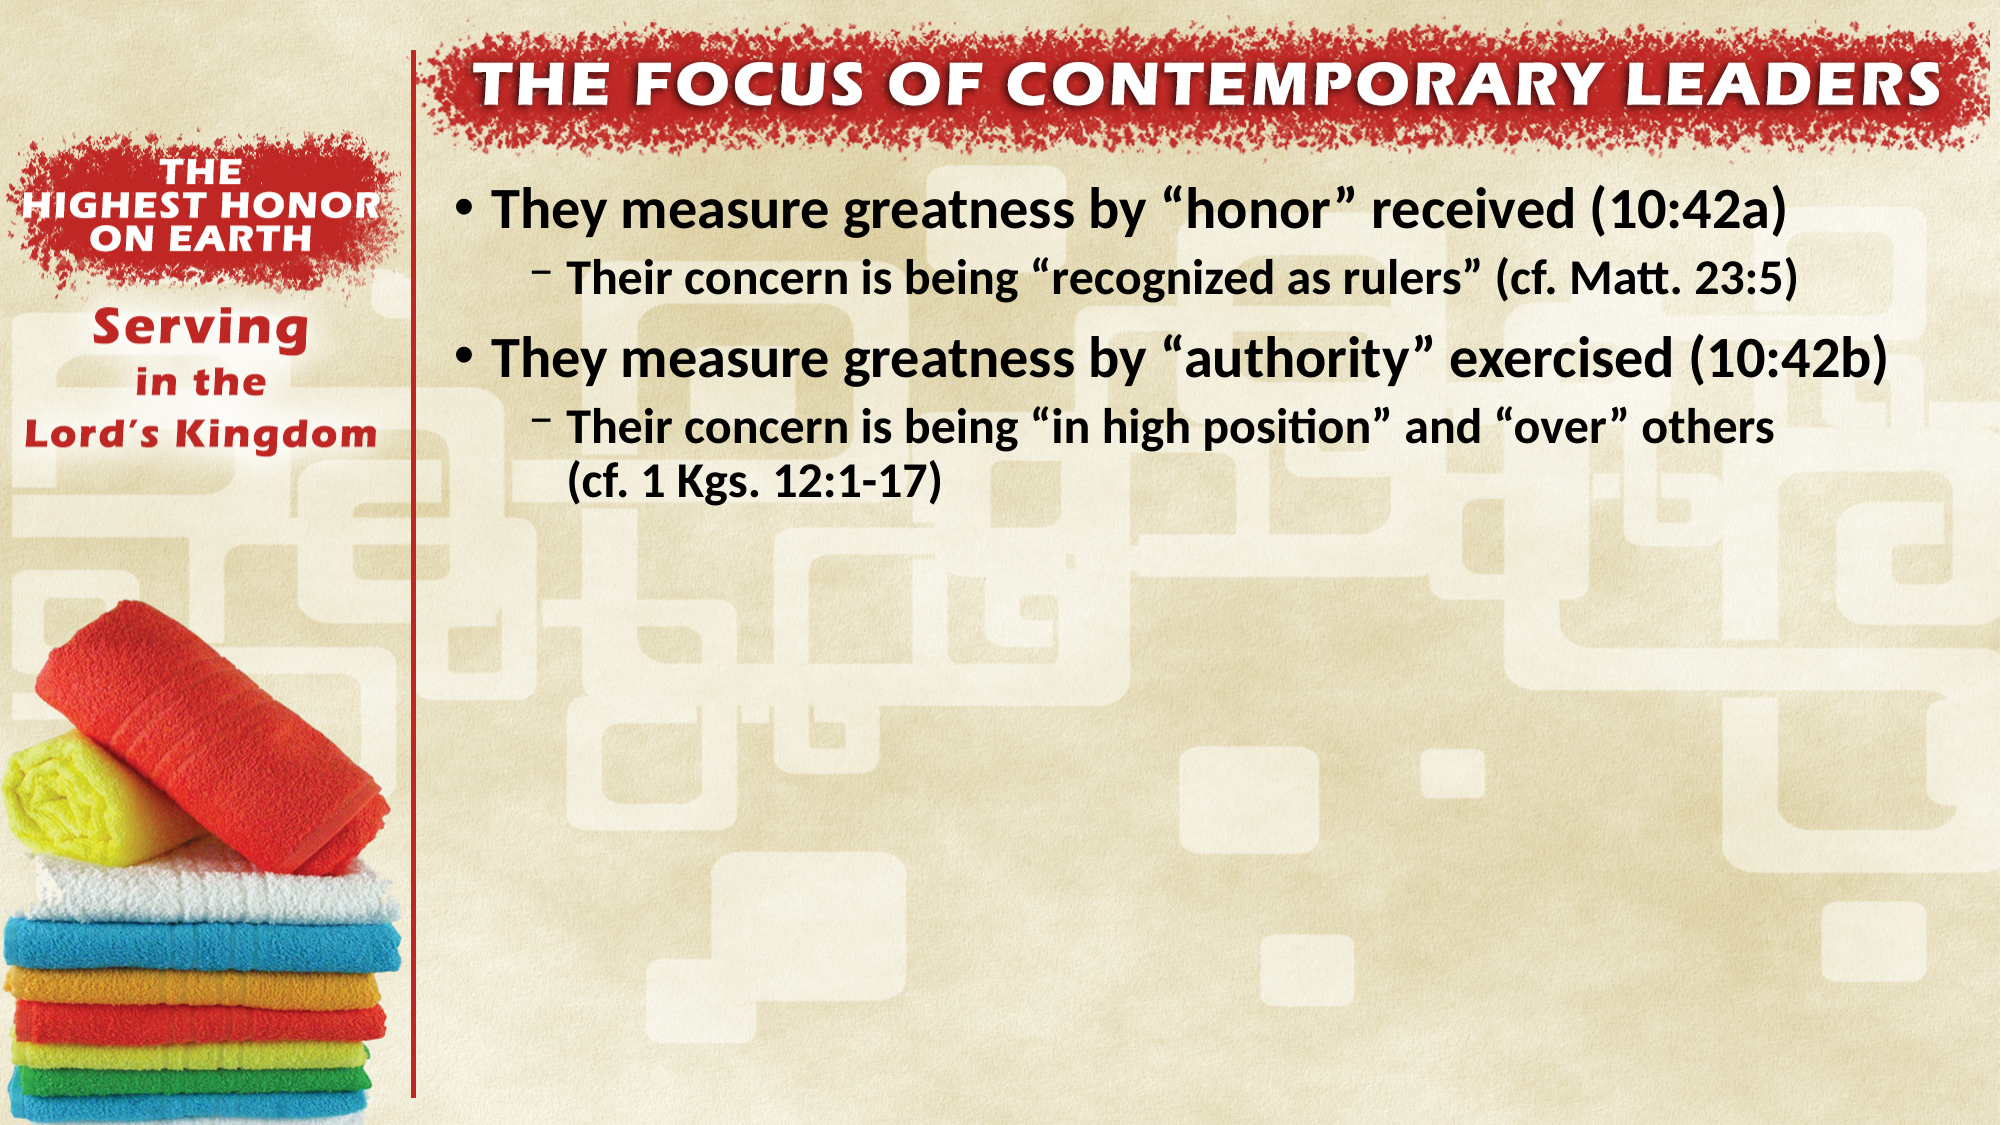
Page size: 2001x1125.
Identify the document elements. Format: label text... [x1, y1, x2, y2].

list They measure greatness by “honor” received (10:42a) Their concern is being “recognized as rulers” (cf. Matt. 23:5) They measure greatness by “authority” exercised (10:42b) Their concern is being “in high position” and “over” others (cf. 1 Kgs. 12:1-17) [438, 171, 2000, 1125]
picture [0, 0, 2000, 1125]
